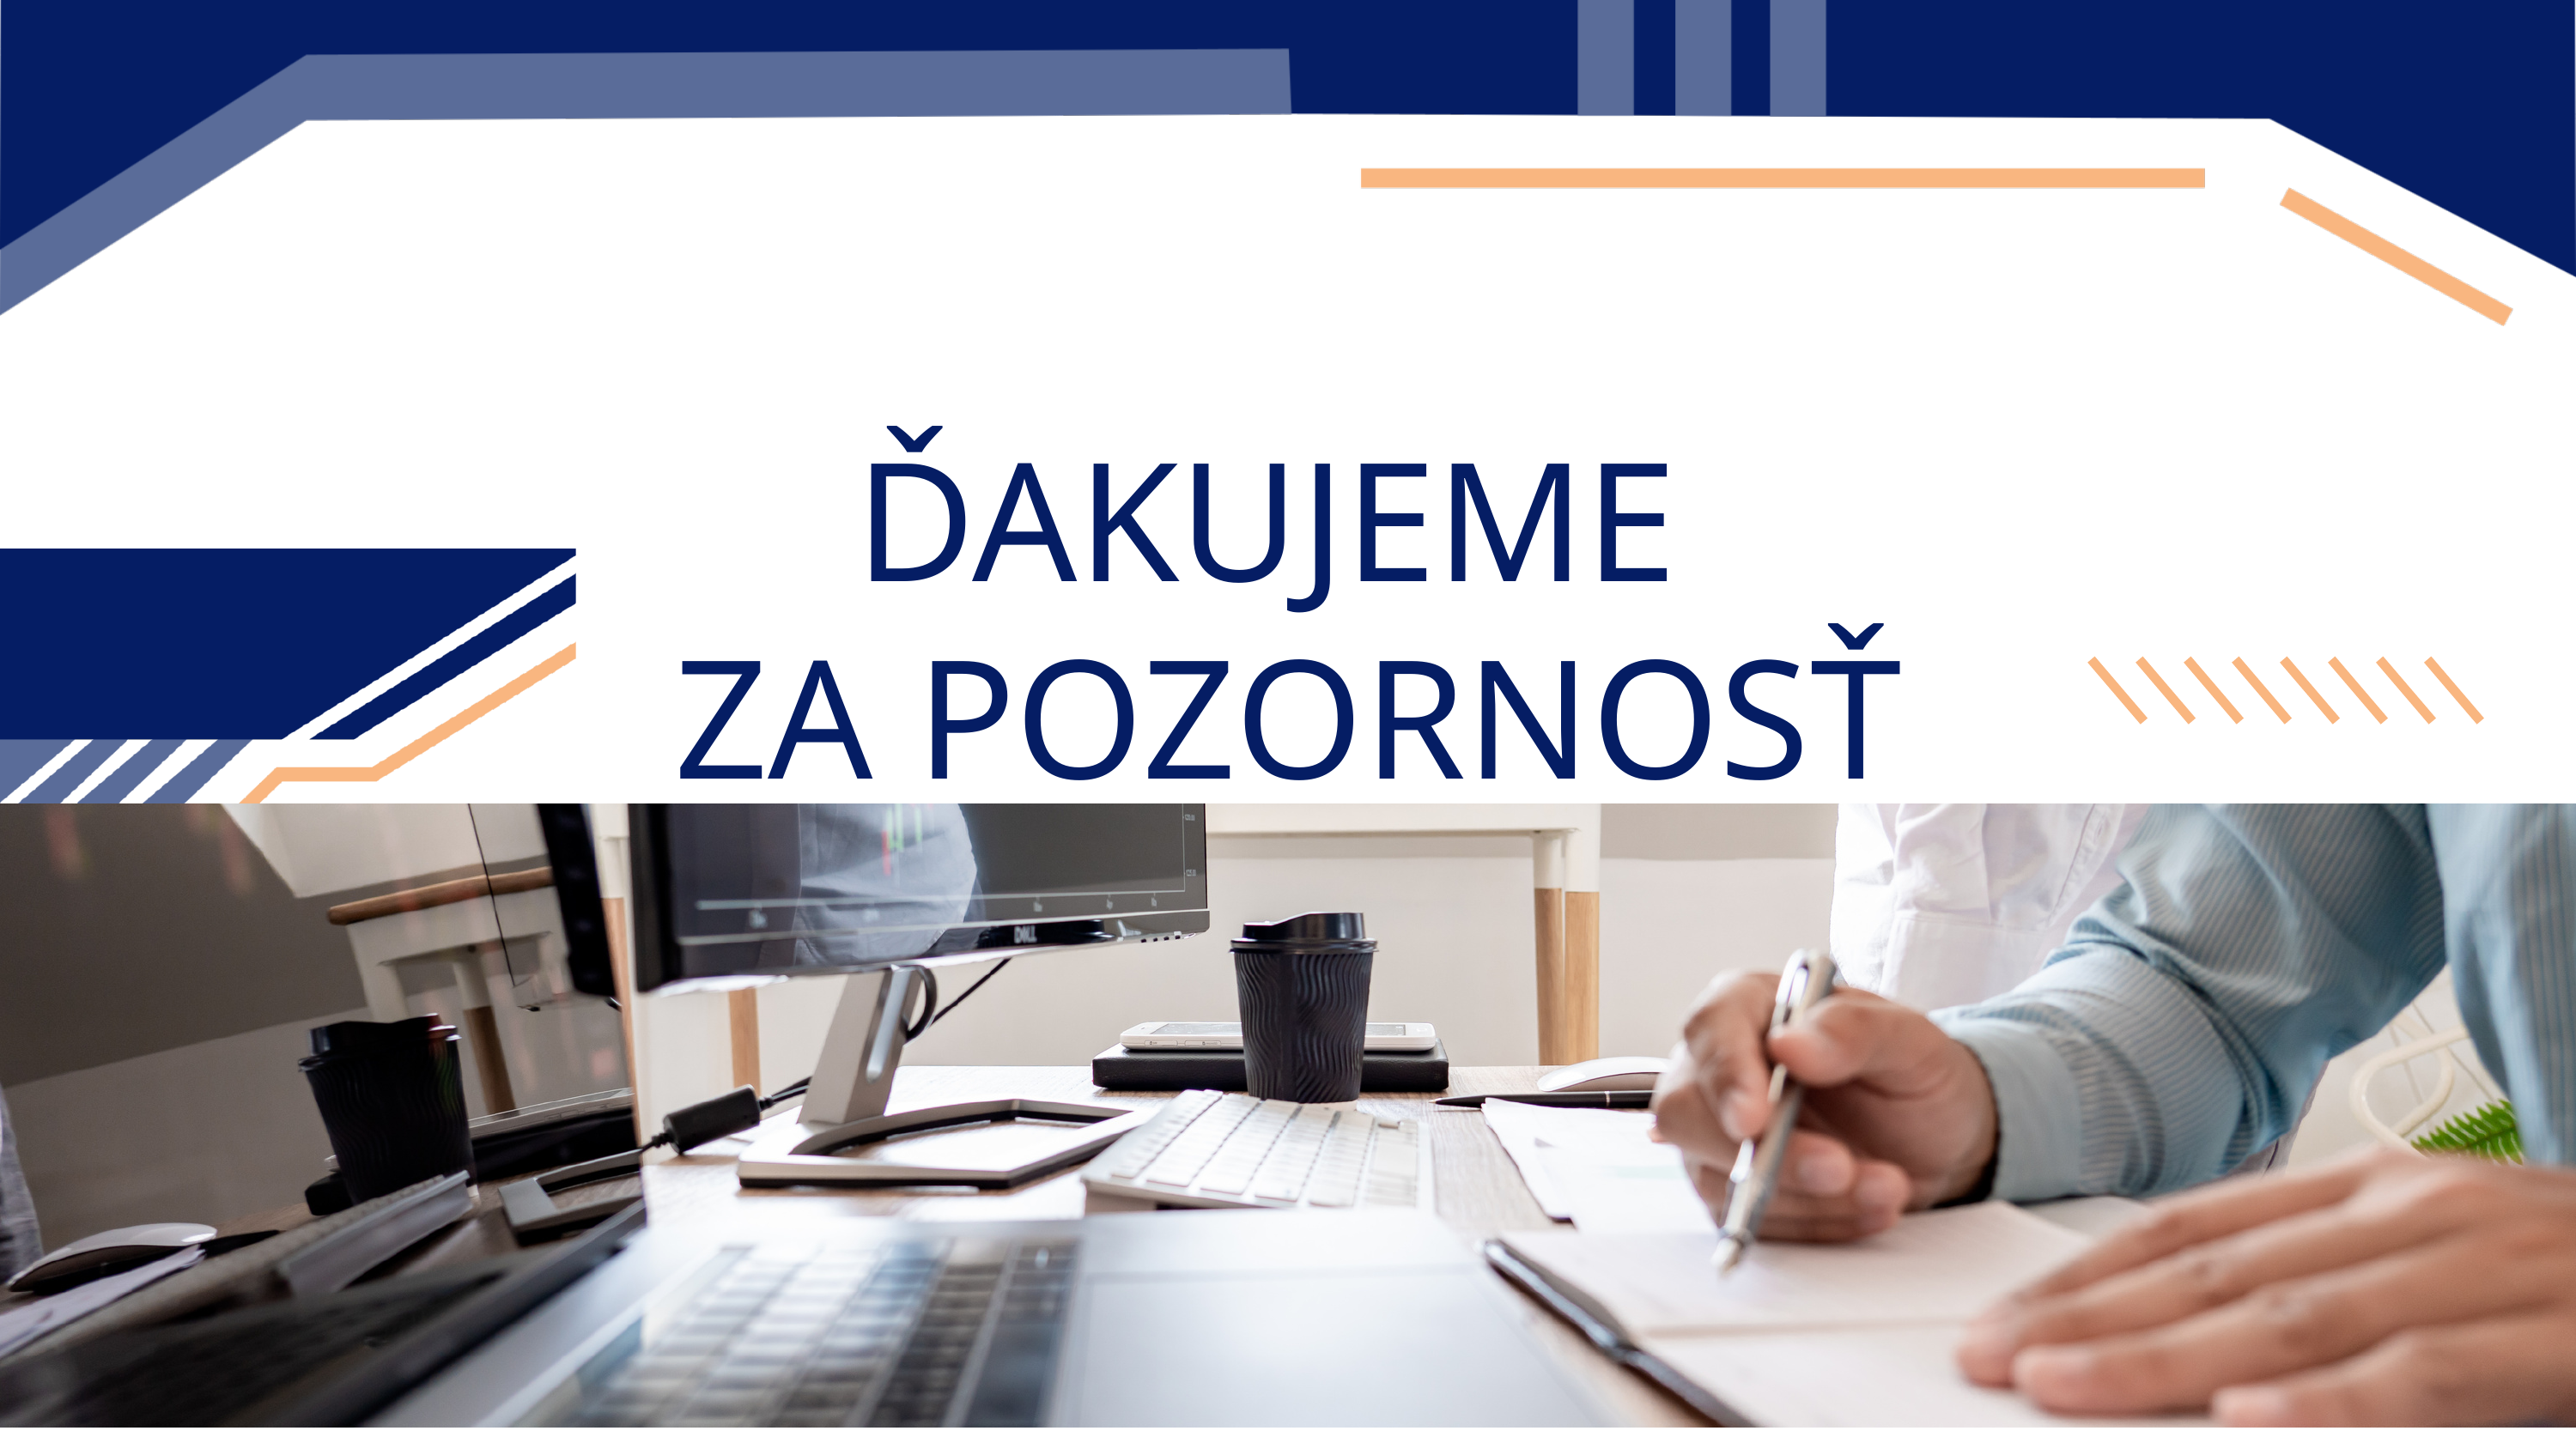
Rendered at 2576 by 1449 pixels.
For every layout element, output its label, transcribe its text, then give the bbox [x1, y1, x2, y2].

text_box [0, 549, 229, 802]
text_box ĎAKUJEME ZA POZORNOSŤ [229, 417, 2347, 800]
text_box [0, 803, 2576, 1428]
text_box [0, 0, 2576, 326]
